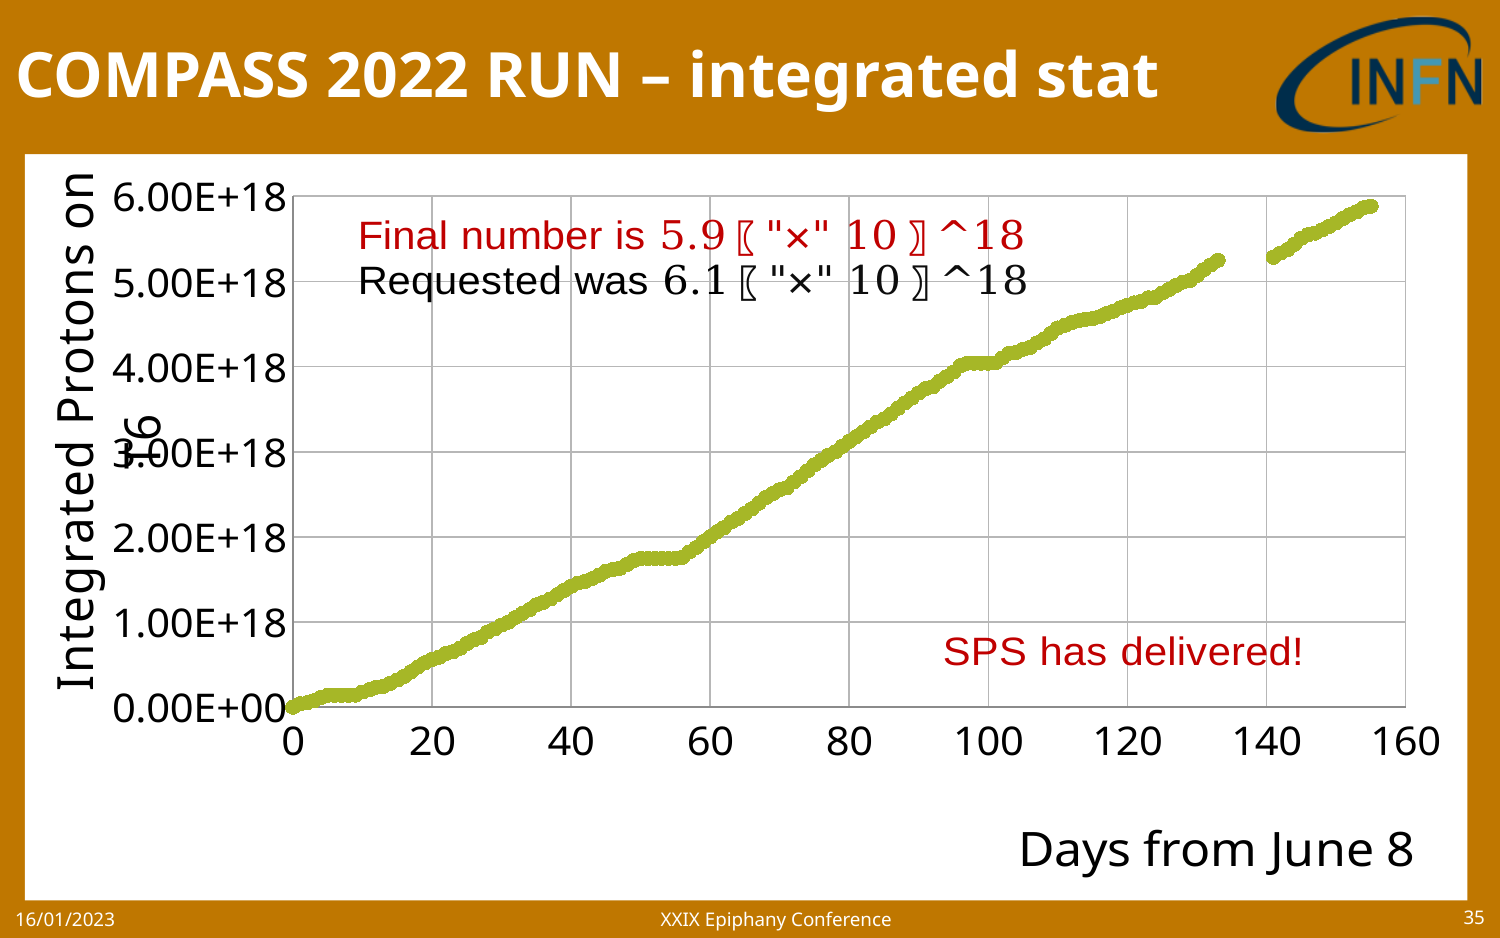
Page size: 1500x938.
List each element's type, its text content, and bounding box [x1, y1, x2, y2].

slide_number 35 [1290, 900, 1500, 938]
chart [24, 168, 1451, 895]
title COMPASS 2022 RUN – integrated stat [0, 0, 1500, 155]
footer XXIX Epiphany Conference [485, 904, 1067, 938]
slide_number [0, 900, 287, 938]
